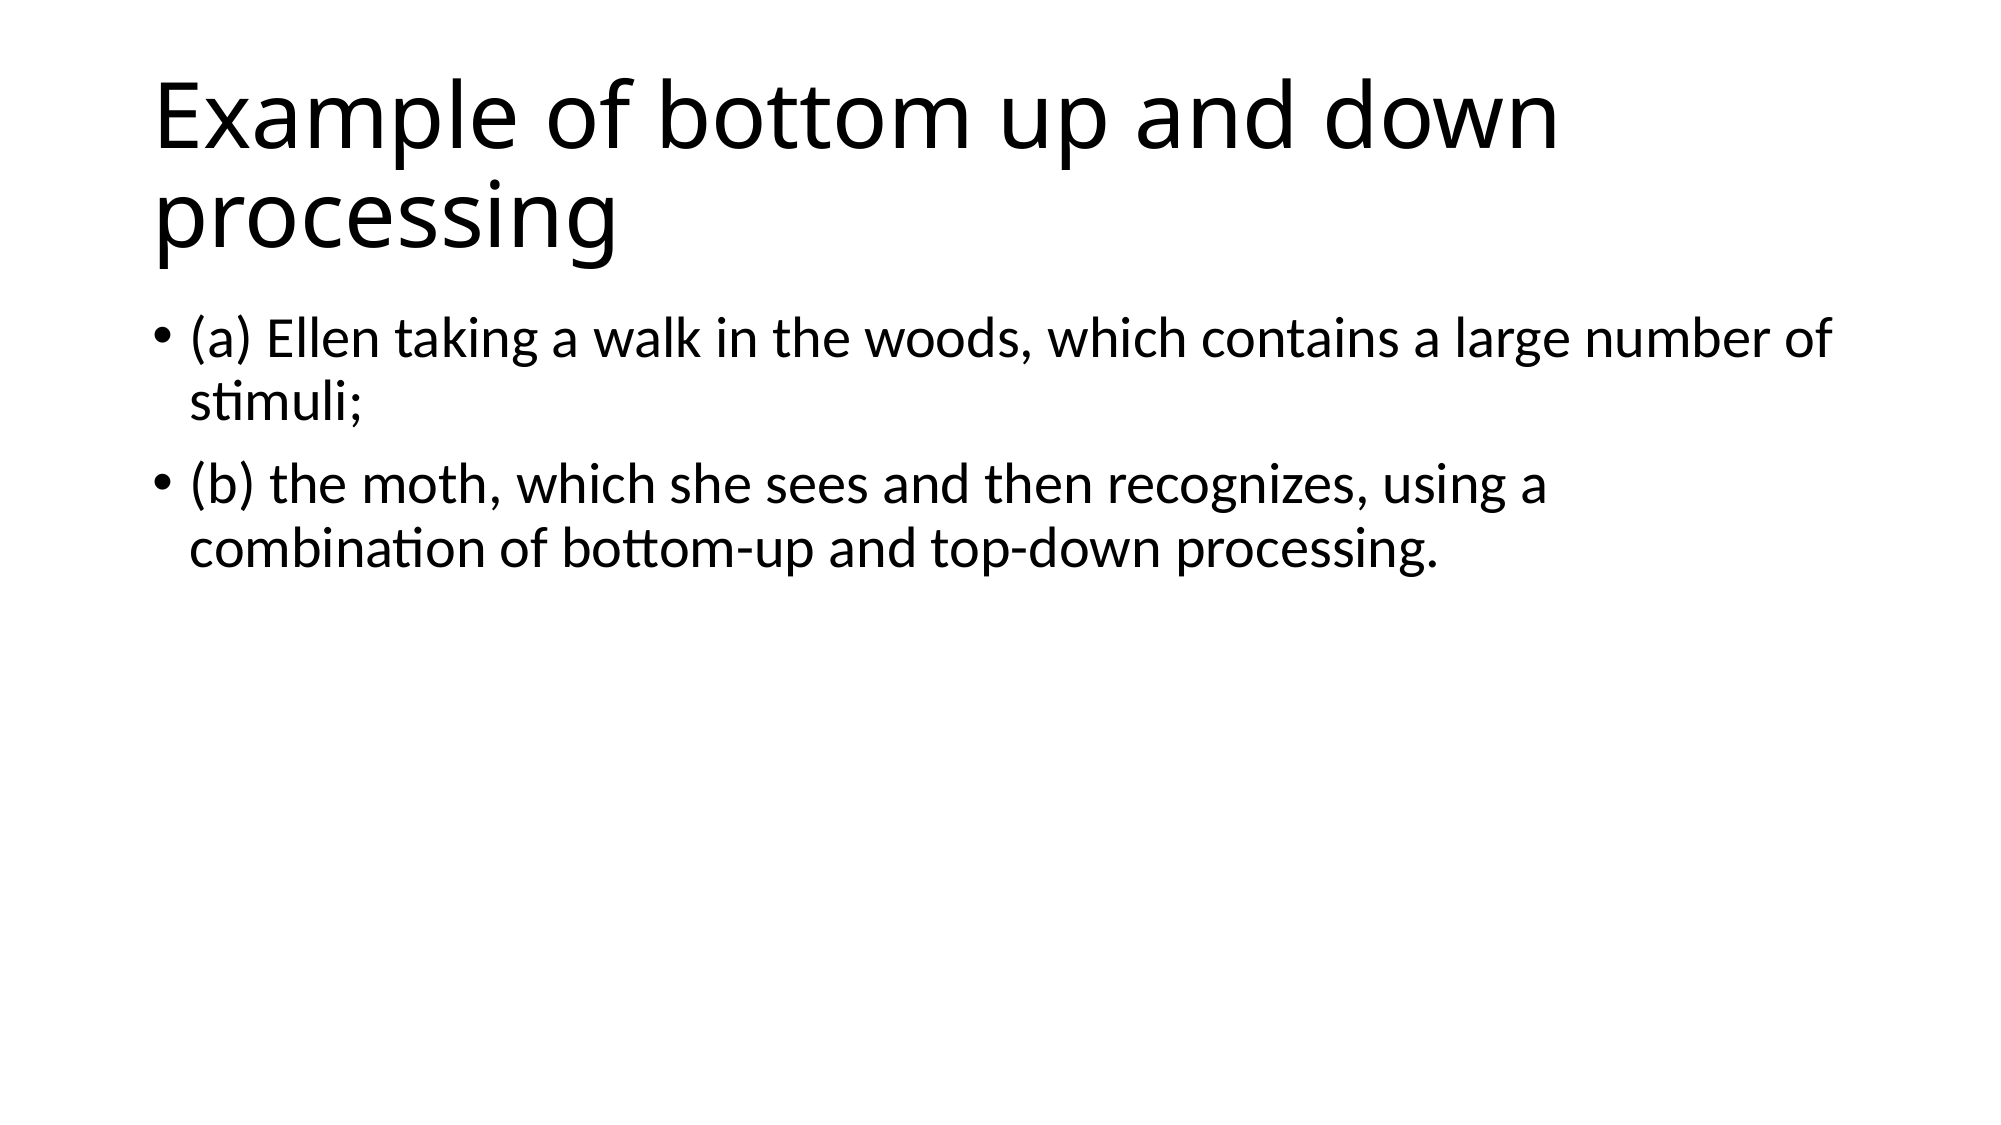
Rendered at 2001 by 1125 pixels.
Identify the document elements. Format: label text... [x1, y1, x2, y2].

list (a) Ellen taking a walk in the woods, which contains a large number of stimuli; (b) the moth, which she sees and then recognizes, using a combination of bottom-up and top-down processing. [137, 299, 1863, 1014]
title Example of bottom up and down processing [137, 59, 1863, 278]
